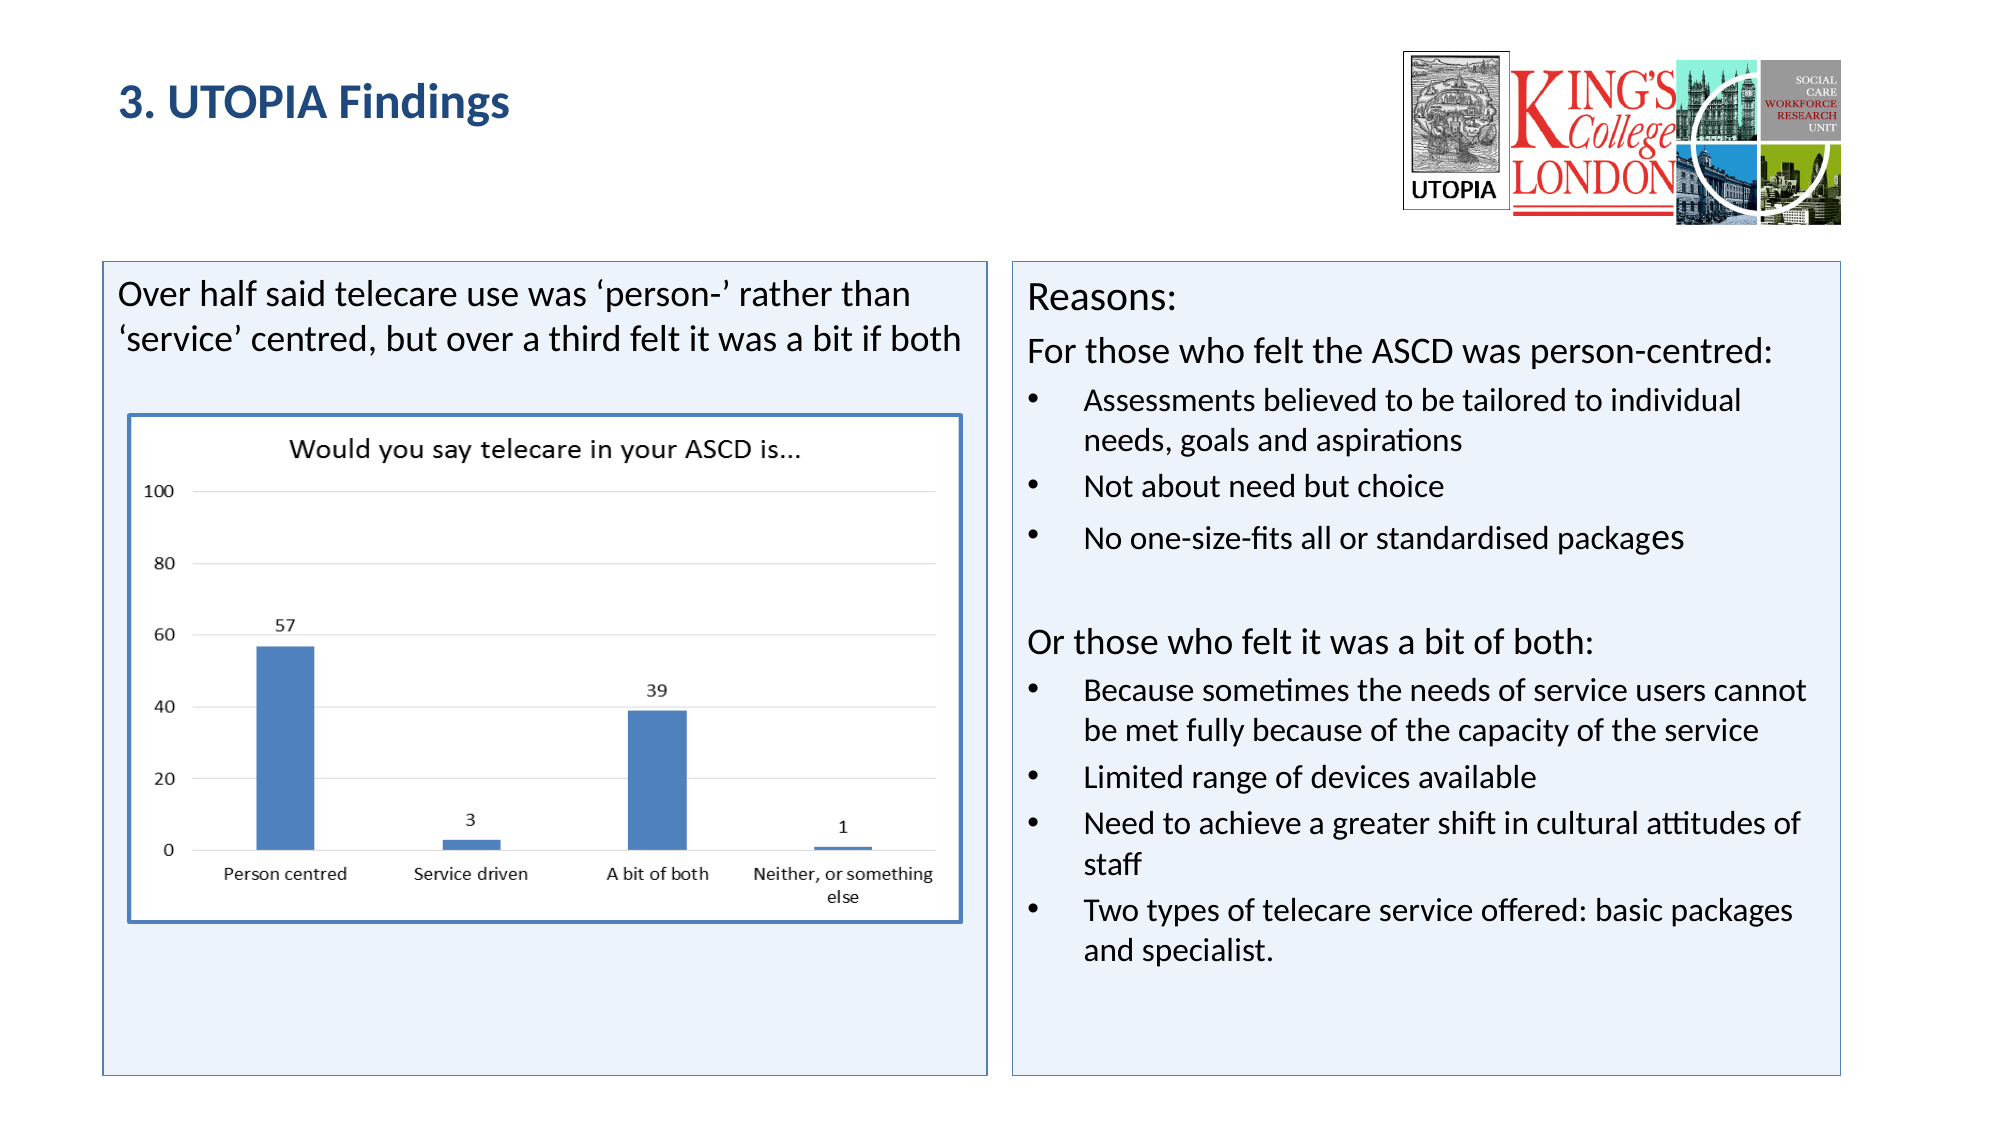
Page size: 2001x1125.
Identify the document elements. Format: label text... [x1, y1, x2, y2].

list Over half said telecare use was ‘person-’ rather than ‘service’ centred, but over a third felt it was a bit if both [101, 259, 989, 1078]
picture [126, 413, 964, 924]
title 3. UTOPIA Findings [101, 59, 1262, 138]
picture [1403, 51, 1841, 226]
list Reasons: For those who felt the ASCD was person-centred: Assessments believed to be tailored to individual needs, goals and aspirations Not about need but choice No one-size-fits all or standardised packages Or those who felt it was a bit of both: Because sometimes the needs of service users cannot be met fully because of the capacity of the service Limited range of devices available Need to achieve a greater shift in cultural attitudes of staff Two types of telecare service offered: basic packages and specialist. [1010, 259, 1842, 1078]
